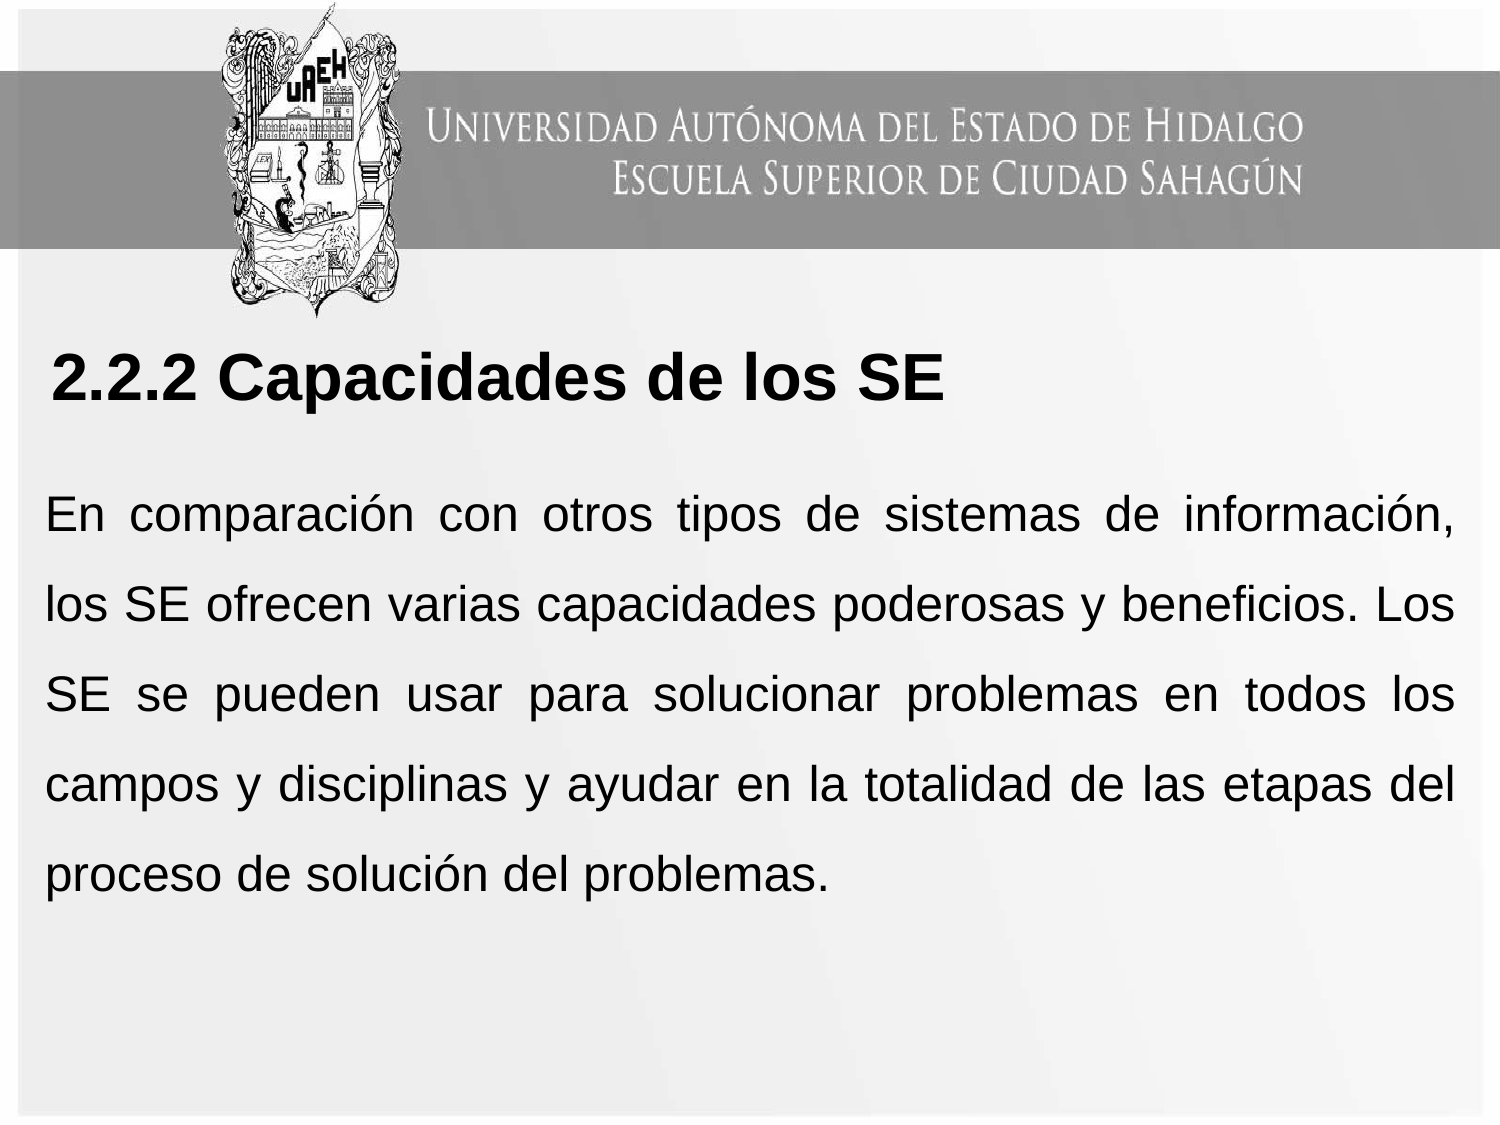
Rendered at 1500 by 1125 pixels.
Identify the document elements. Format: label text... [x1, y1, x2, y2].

picture [0, 0, 1500, 1125]
text_box 2.2.2 Capacidades de los SE [36, 326, 962, 421]
text_box En comparación con otros tipos de sistemas de información, los SE ofrecen varias capacidades poderosas y beneficios. Los SE se pueden usar para solucionar problemas en todos los campos y disciplinas y ayudar en la totalidad de las etapas del proceso de solución del problemas. [30, 444, 1472, 910]
